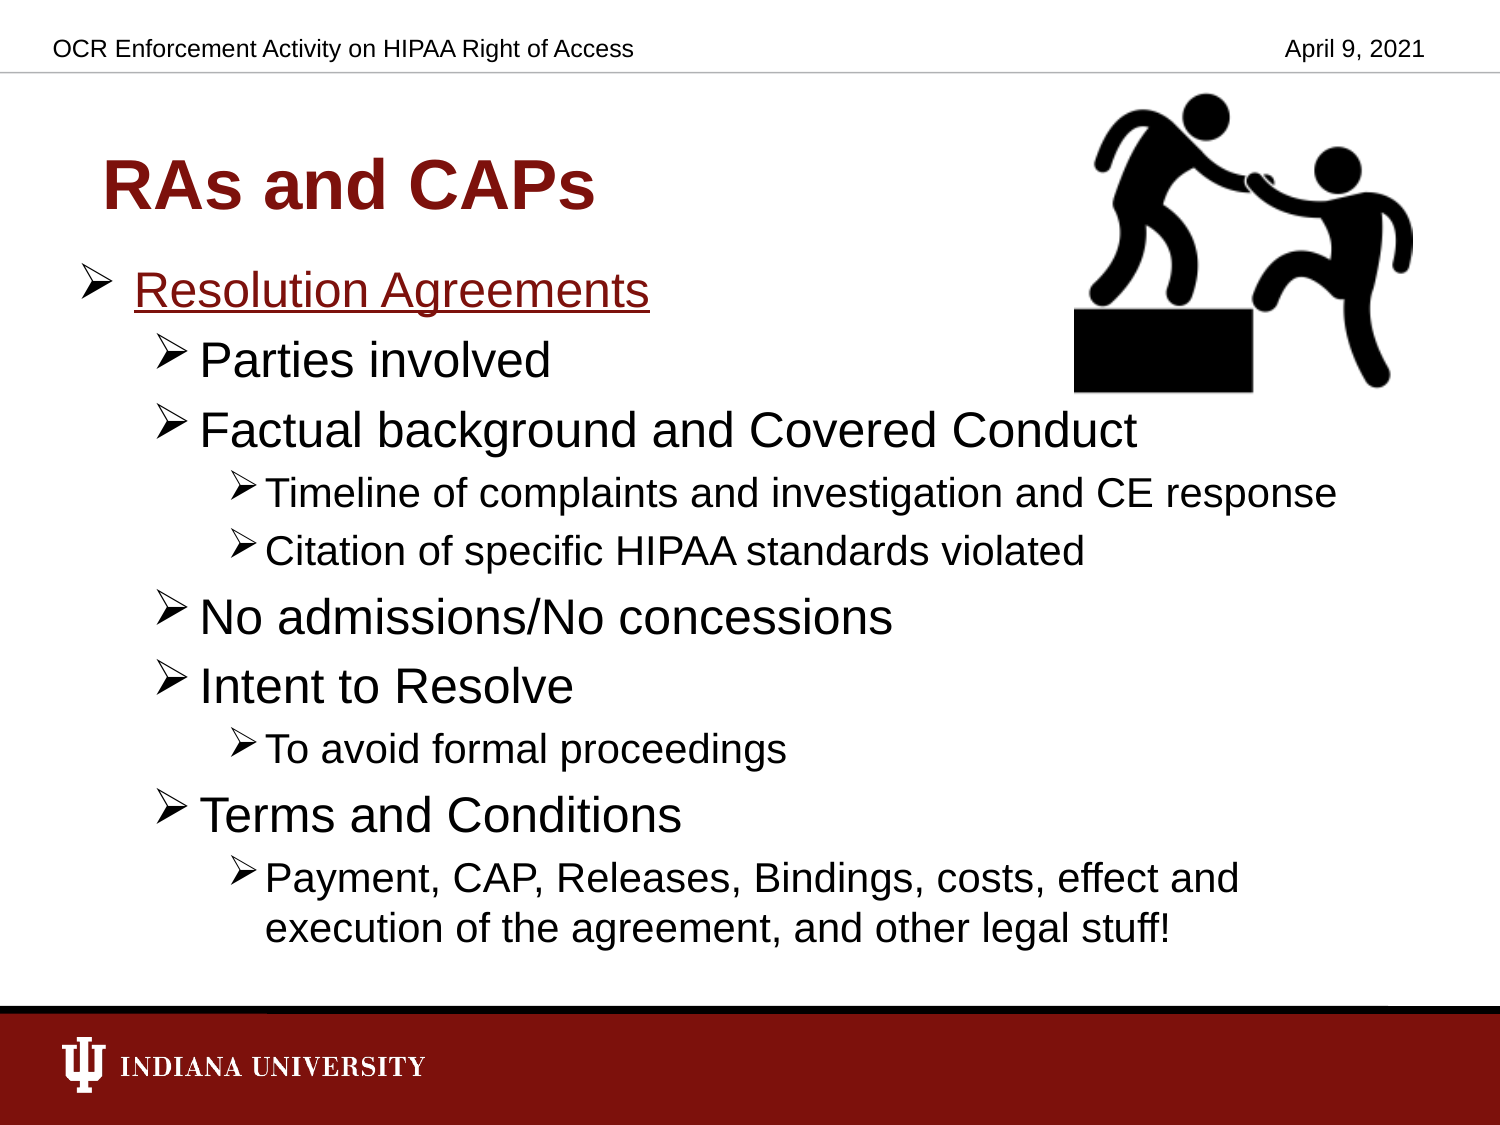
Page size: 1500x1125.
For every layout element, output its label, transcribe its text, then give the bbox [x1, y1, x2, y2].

picture [62, 1037, 425, 1098]
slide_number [1200, 24, 1463, 75]
text_box Resolution Agreements Parties involved Factual background and Covered Conduct Timeline of complaints and investigation and CE response Citation of specific HIPAA standards violated No admissions/No concessions Intent to Resolve To avoid formal proceedings Terms and Conditions Payment, CAP, Releases, Bindings, costs, effect and execution of the agreement, and other legal stuff! [62, 249, 1413, 988]
picture [1074, 74, 1413, 413]
title RAs and CAPs [87, 87, 1069, 275]
footer OCR Enforcement Activity on HIPAA Right of Access [37, 24, 850, 75]
